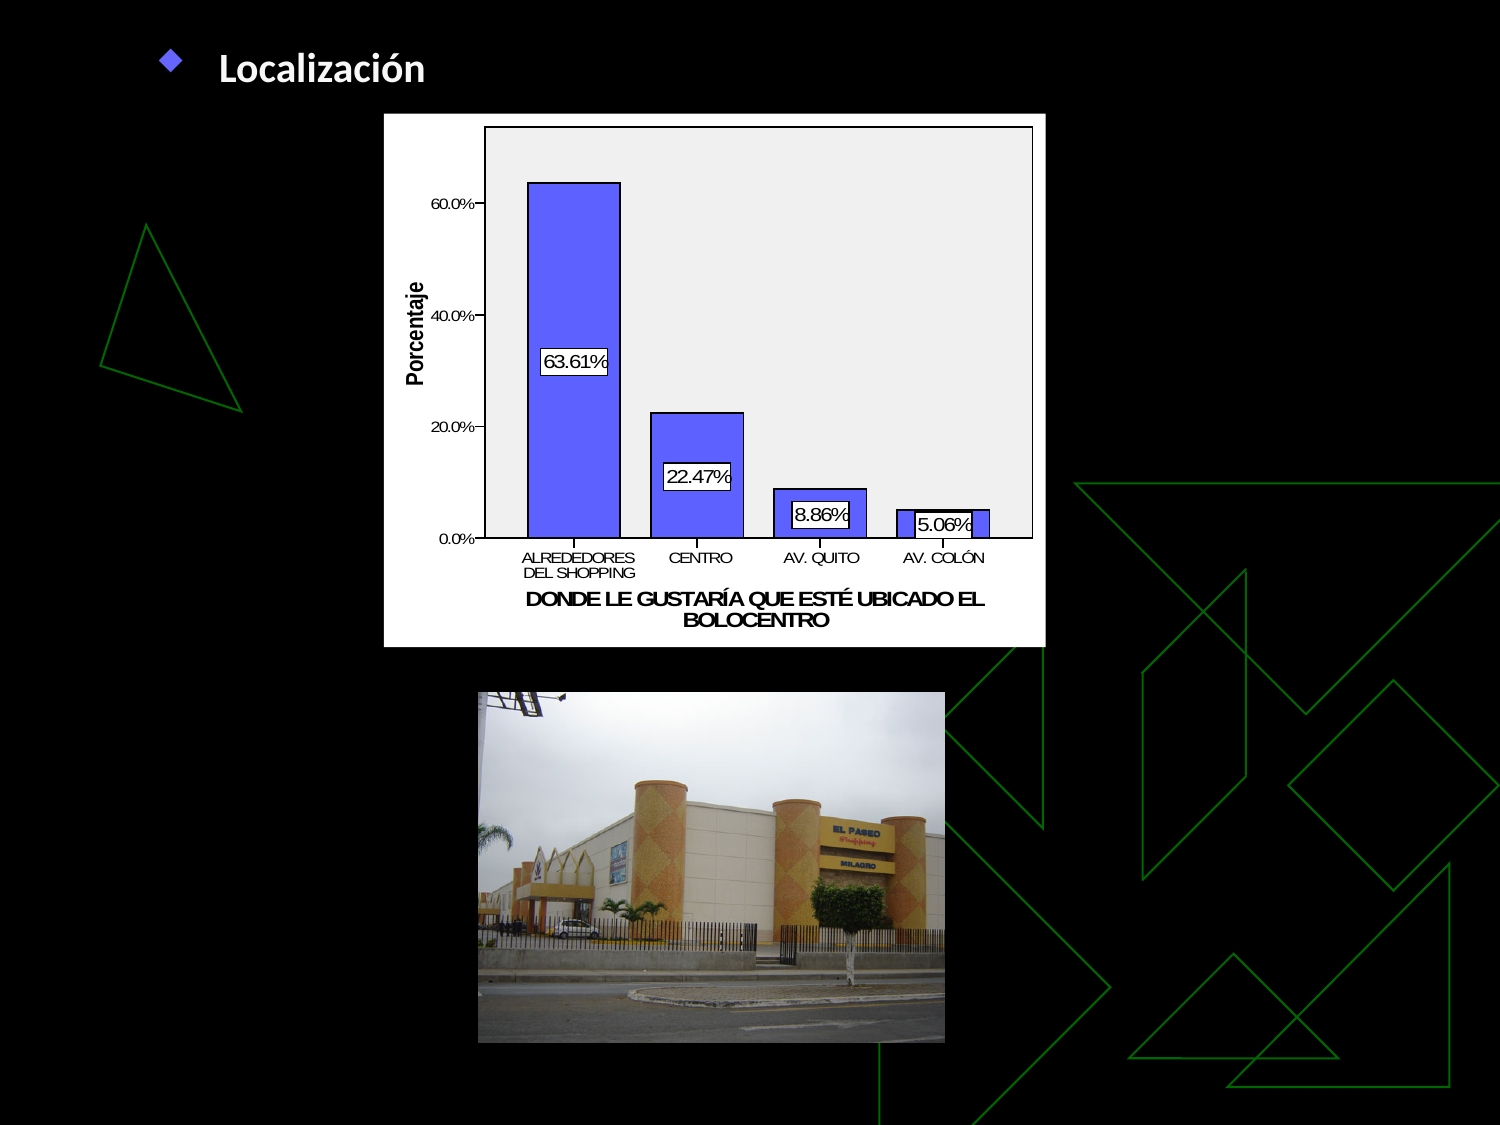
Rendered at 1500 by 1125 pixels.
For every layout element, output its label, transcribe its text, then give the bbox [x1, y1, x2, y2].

picture [478, 692, 945, 1043]
text_box Localización [135, 42, 1329, 149]
picture [383, 113, 1046, 648]
